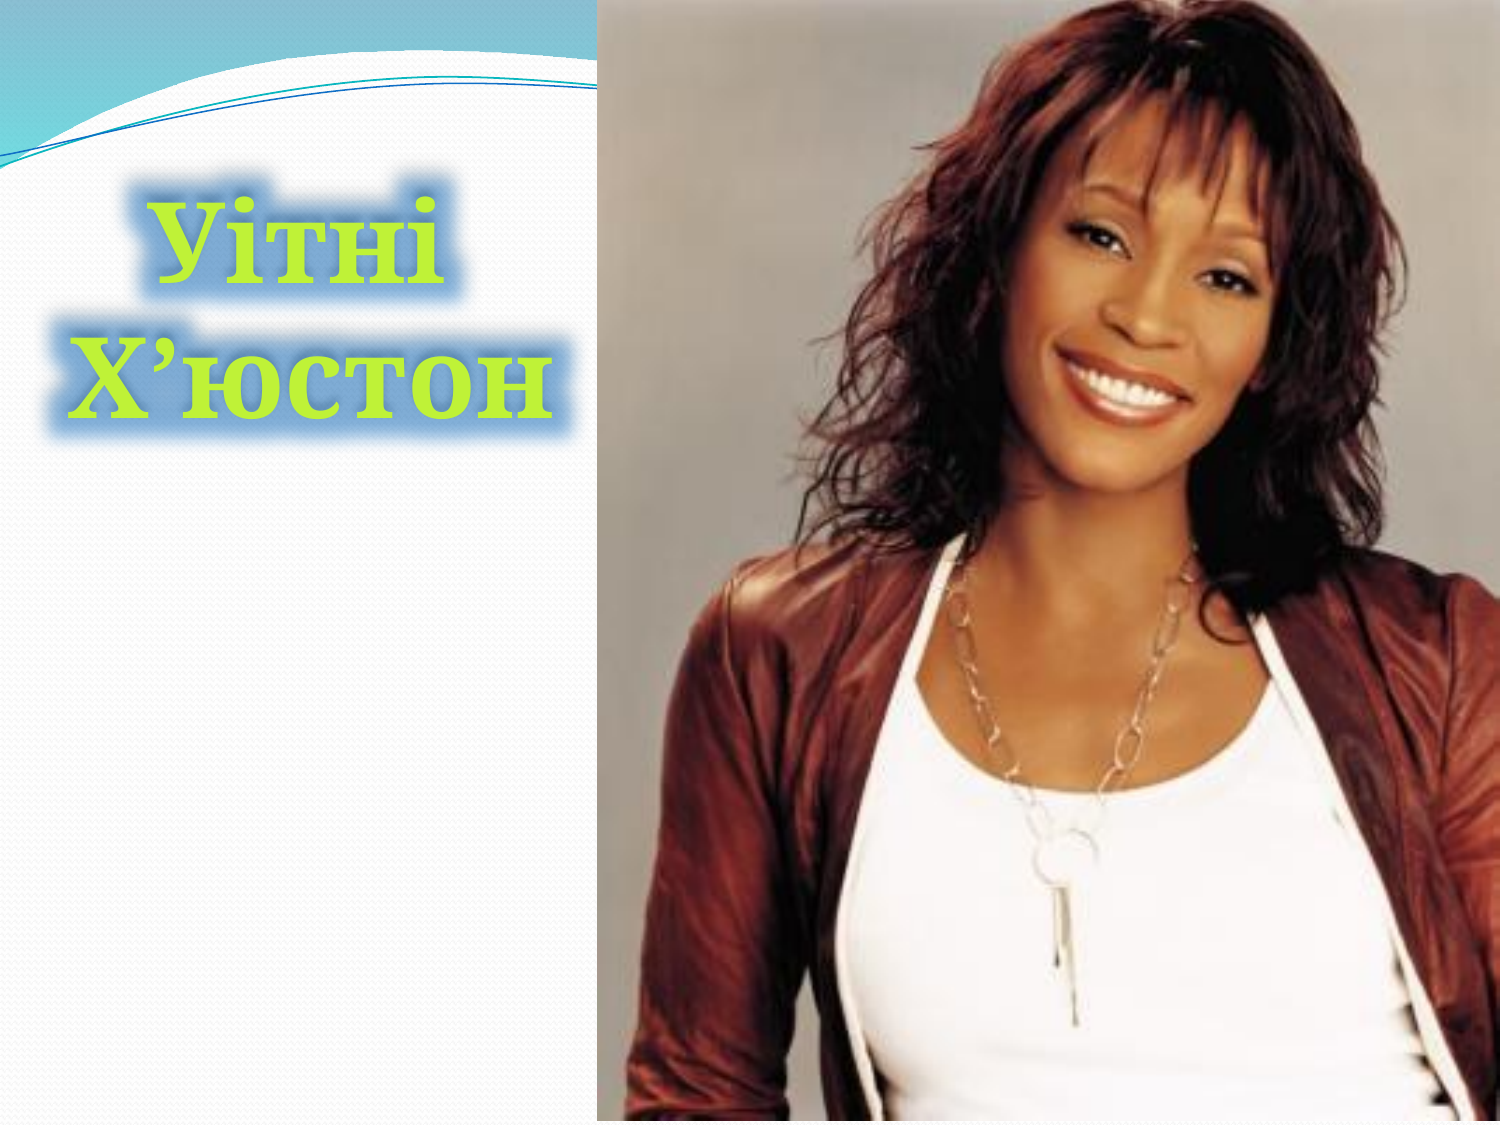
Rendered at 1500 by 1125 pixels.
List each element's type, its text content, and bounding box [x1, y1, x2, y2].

text_box Уітні Х’юстон [52, 163, 570, 449]
picture [597, 0, 1500, 1122]
picture [42, 149, 53, 153]
